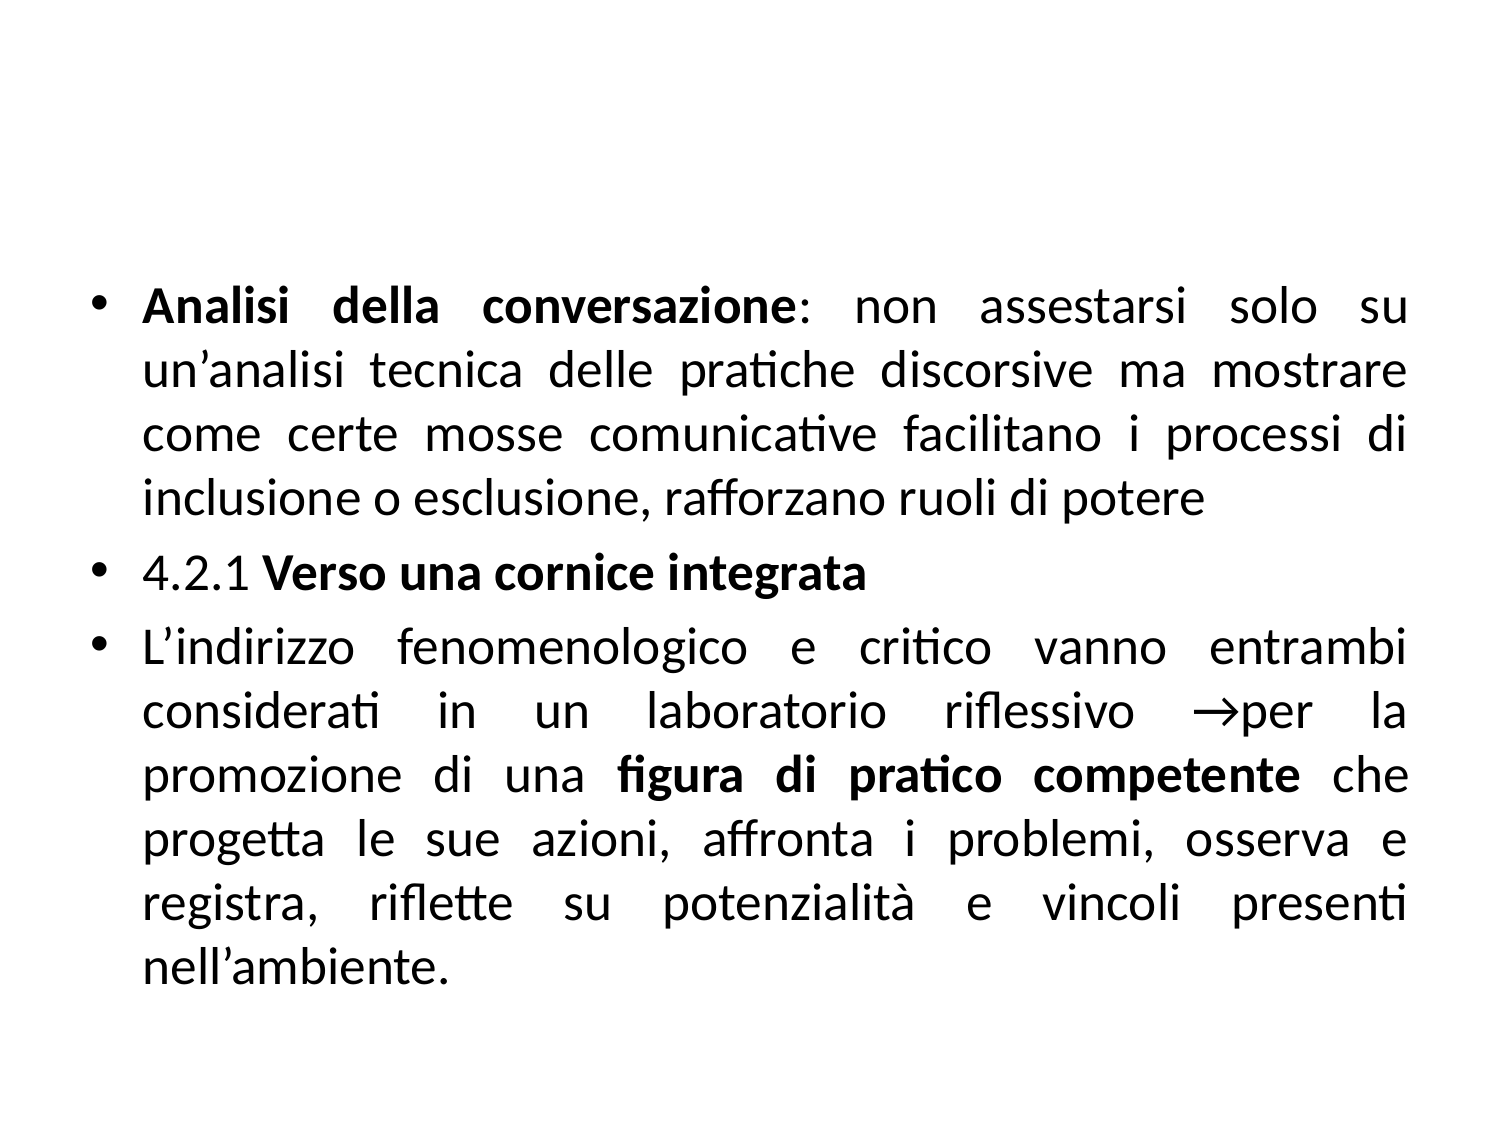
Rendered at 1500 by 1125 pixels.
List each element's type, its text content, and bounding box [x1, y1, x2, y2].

list Analisi della conversazione: non assestarsi solo su un’analisi tecnica delle pratiche discorsive ma mostrare come certe mosse comunicative facilitano i processi di inclusione o esclusione, rafforzano ruoli di potere 4.2.1 Verso una cornice integrata L’indirizzo fenomenologico e critico vanno entrambi considerati in un laboratorio riflessivo →per la promozione di una figura di pratico competente che progetta le sue azioni, affronta i problemi, osserva e registra, riflette su potenzialità e vincoli presenti nell’ambiente. [75, 262, 1425, 1005]
